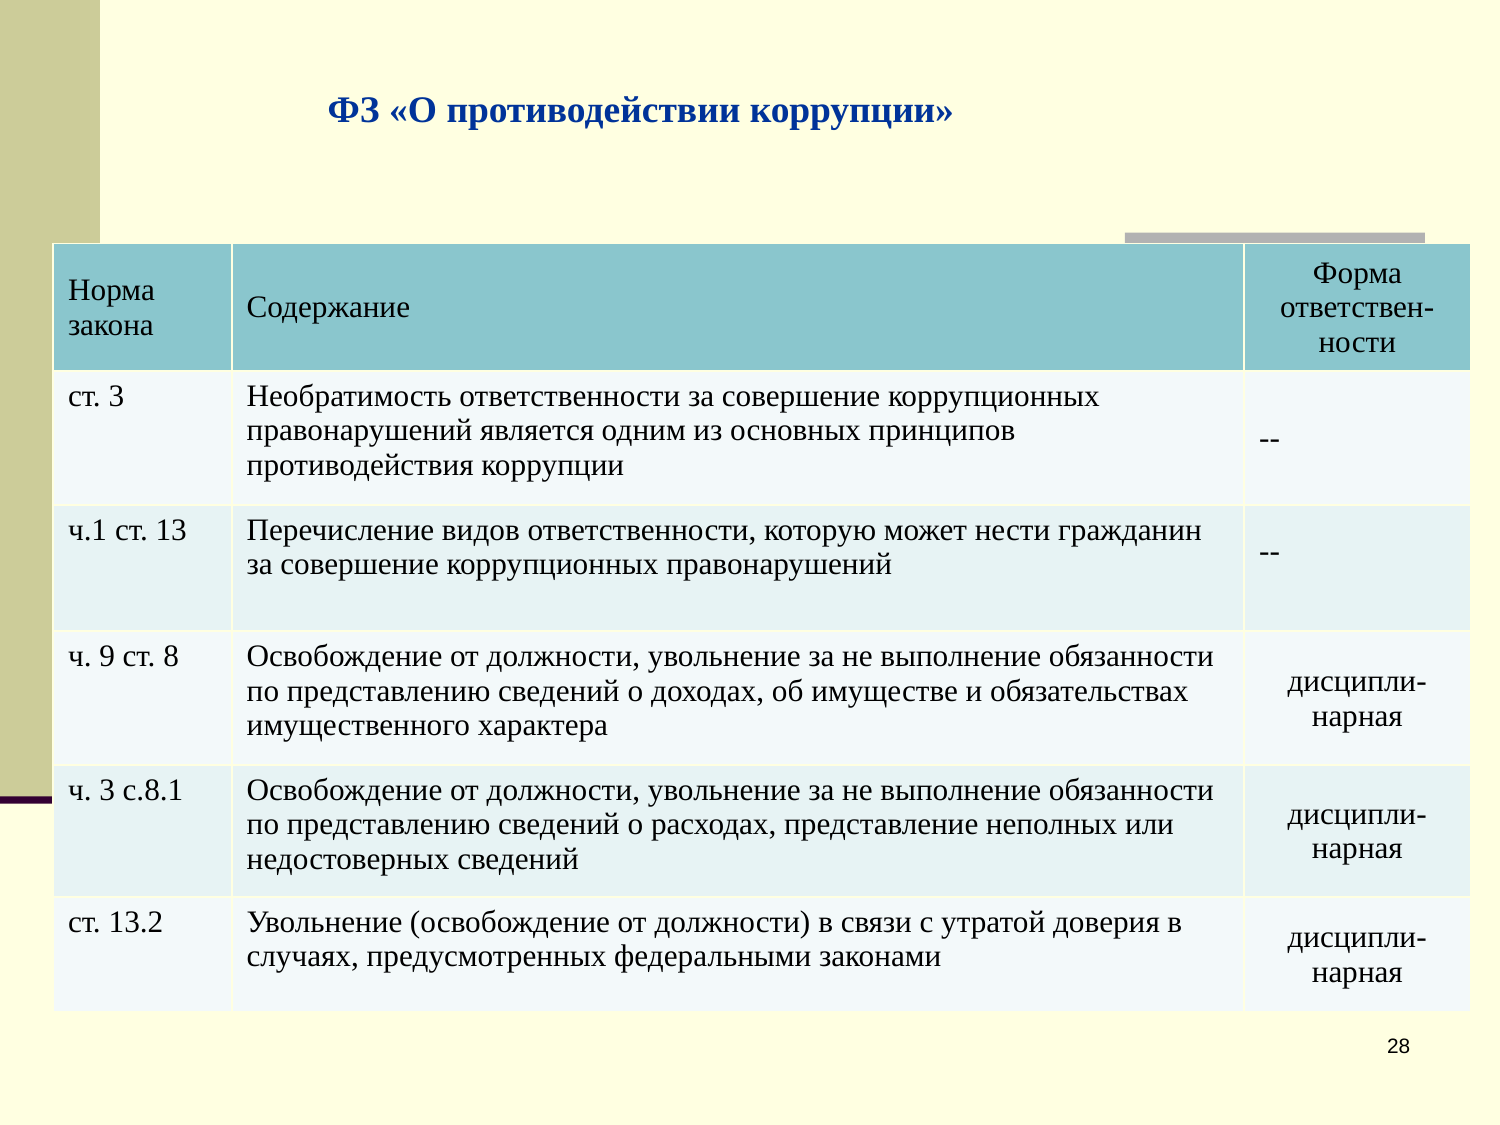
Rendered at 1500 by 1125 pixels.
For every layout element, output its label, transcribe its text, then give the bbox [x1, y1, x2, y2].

table_cell Необратимость ответственности за совершение коррупционных правонарушений является одним из основных принципов противодействия коррупции [233, 372, 1243, 504]
table_header Норма закона [54, 244, 231, 370]
table_cell -- [1245, 506, 1470, 630]
table_cell Освобождение от должности, увольнение за не выполнение обязанности по представлению сведений о расходах, представление неполных или недостоверных сведений [233, 766, 1243, 896]
table_cell дисципли-нарная [1245, 898, 1470, 1011]
table_cell ч.1 ст. 13 [54, 506, 231, 630]
table_cell ст. 3 [54, 372, 231, 504]
table_cell Увольнение (освобождение от должности) в связи с утратой доверия в случаях, предусмотренных федеральными законами [233, 898, 1243, 1011]
text_box ФЗ «О противодействии коррупции» [312, 78, 1211, 138]
table_cell Освобождение от должности, увольнение за не выполнение обязанности по представлению сведений о доходах, об имуществе и обязательствах имущественного характера [233, 632, 1243, 764]
table_header Форма ответствен-ности [1245, 244, 1470, 370]
table_cell Перечисление видов ответственности, которую может нести гражданин за совершение коррупционных правонарушений [233, 506, 1243, 630]
table_cell ст. 13.2 [54, 898, 231, 1011]
table_cell дисципли-нарная [1245, 766, 1470, 896]
table_cell ч. 3 с.8.1 [54, 766, 231, 896]
table_cell дисципли-нарная [1245, 632, 1470, 764]
table_cell ч. 9 ст. 8 [54, 632, 231, 764]
table_header Содержание [233, 244, 1243, 370]
table_cell -- [1245, 372, 1470, 504]
slide_number 28 [1112, 1024, 1426, 1101]
